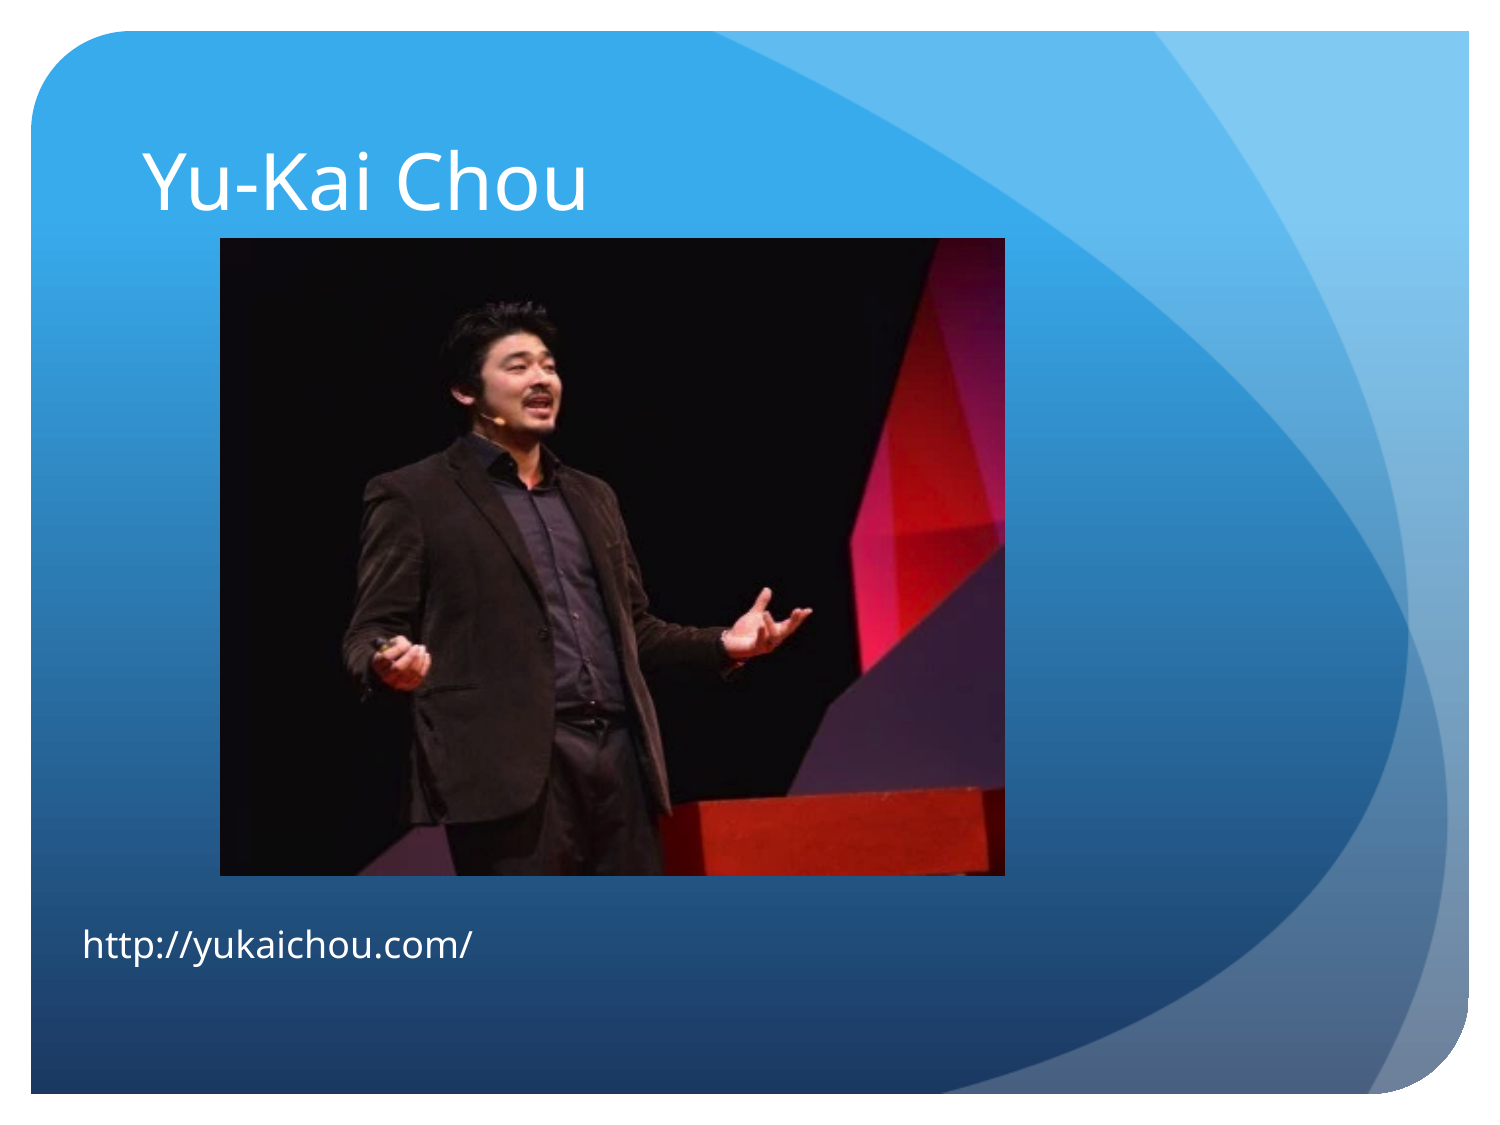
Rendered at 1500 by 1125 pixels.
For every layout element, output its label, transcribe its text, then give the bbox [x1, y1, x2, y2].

title Yu-Kai Chou [127, 62, 1372, 234]
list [99, 238, 1142, 876]
text_box http://yukaichou.com/ [67, 914, 1142, 974]
picture [24, 30, 1473, 1094]
